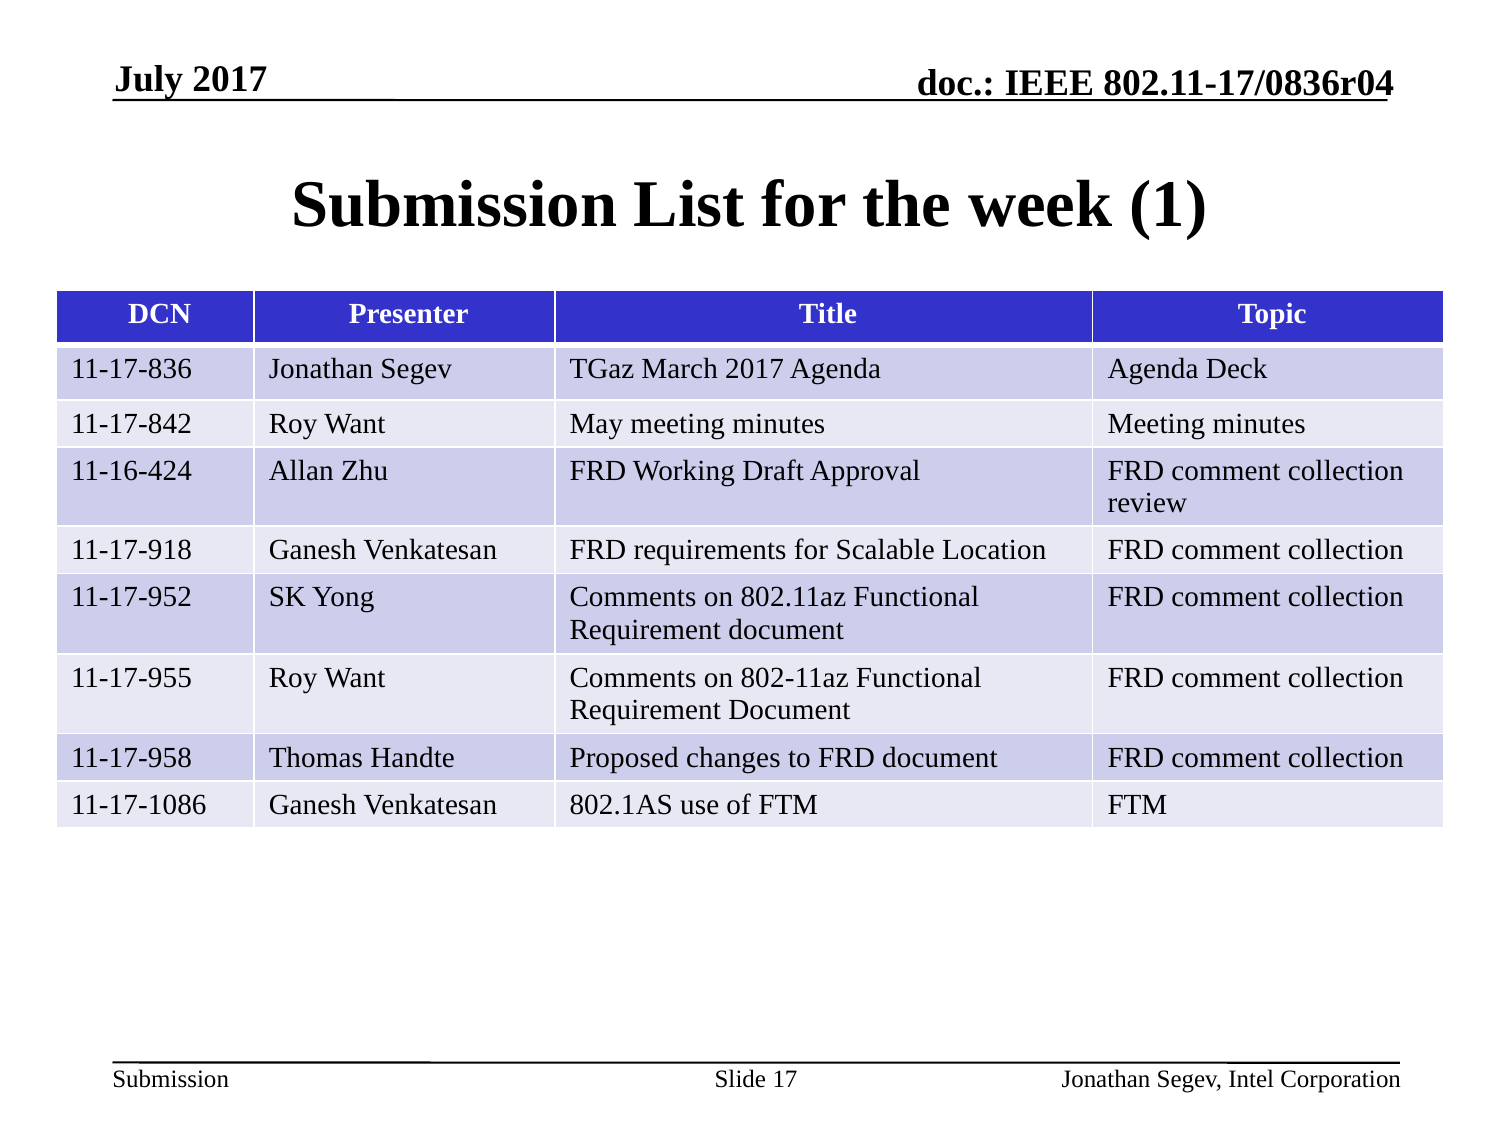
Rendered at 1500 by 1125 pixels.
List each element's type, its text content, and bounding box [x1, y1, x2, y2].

table_cell Ganesh Venkatesan [255, 782, 554, 827]
slide_number Slide 17 [712, 1061, 800, 1123]
table_cell FRD comment collection [1093, 574, 1443, 653]
table_header Topic [1093, 291, 1443, 342]
table_cell Roy Want [255, 655, 554, 733]
table_cell Agenda Deck [1093, 348, 1443, 399]
table_cell Meeting minutes [1093, 401, 1443, 446]
table_cell Comments on 802.11az Functional Requirement document [556, 574, 1092, 653]
table_cell 11-17-842 [57, 401, 253, 446]
table_cell Proposed changes to FRD document [556, 734, 1092, 780]
table_cell SK Yong [255, 574, 554, 653]
footer Jonathan Segev, Intel Corporation [878, 1061, 1402, 1093]
table_cell 11-17-1086 [57, 782, 253, 827]
table_header Presenter [255, 291, 554, 342]
table_cell 11-17-958 [57, 734, 253, 780]
table_cell 11-17-952 [57, 574, 253, 653]
table_cell FRD Working Draft Approval [556, 448, 1092, 525]
table_cell Comments on 802-11az Functional Requirement Document [556, 655, 1092, 733]
table_cell FRD comment collection [1093, 655, 1443, 733]
table_cell Ganesh Venkatesan [255, 527, 554, 573]
table_header Title [556, 291, 1092, 342]
table_cell TGaz March 2017 Agenda [556, 348, 1092, 399]
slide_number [114, 54, 423, 100]
table_cell Allan Zhu [255, 448, 554, 525]
table_cell FRD requirements for Scalable Location [556, 527, 1092, 573]
table_cell FTM [1093, 782, 1443, 827]
title Submission List for the week (1) [112, 112, 1388, 288]
table_cell FRD comment collection review [1093, 448, 1443, 525]
table_cell Roy Want [255, 401, 554, 446]
table_cell Thomas Handte [255, 734, 554, 780]
table_cell 11-17-918 [57, 527, 253, 573]
table_cell FRD comment collection [1093, 734, 1443, 780]
table_cell May meeting minutes [556, 401, 1092, 446]
table_cell 11-16-424 [57, 448, 253, 525]
table_header DCN [57, 291, 253, 342]
table_cell 802.1AS use of FTM [556, 782, 1092, 827]
table_cell 11-17-836 [57, 348, 253, 399]
table_cell Jonathan Segev [255, 348, 554, 399]
table_cell 11-17-955 [57, 655, 253, 733]
table_cell FRD comment collection [1093, 527, 1443, 573]
